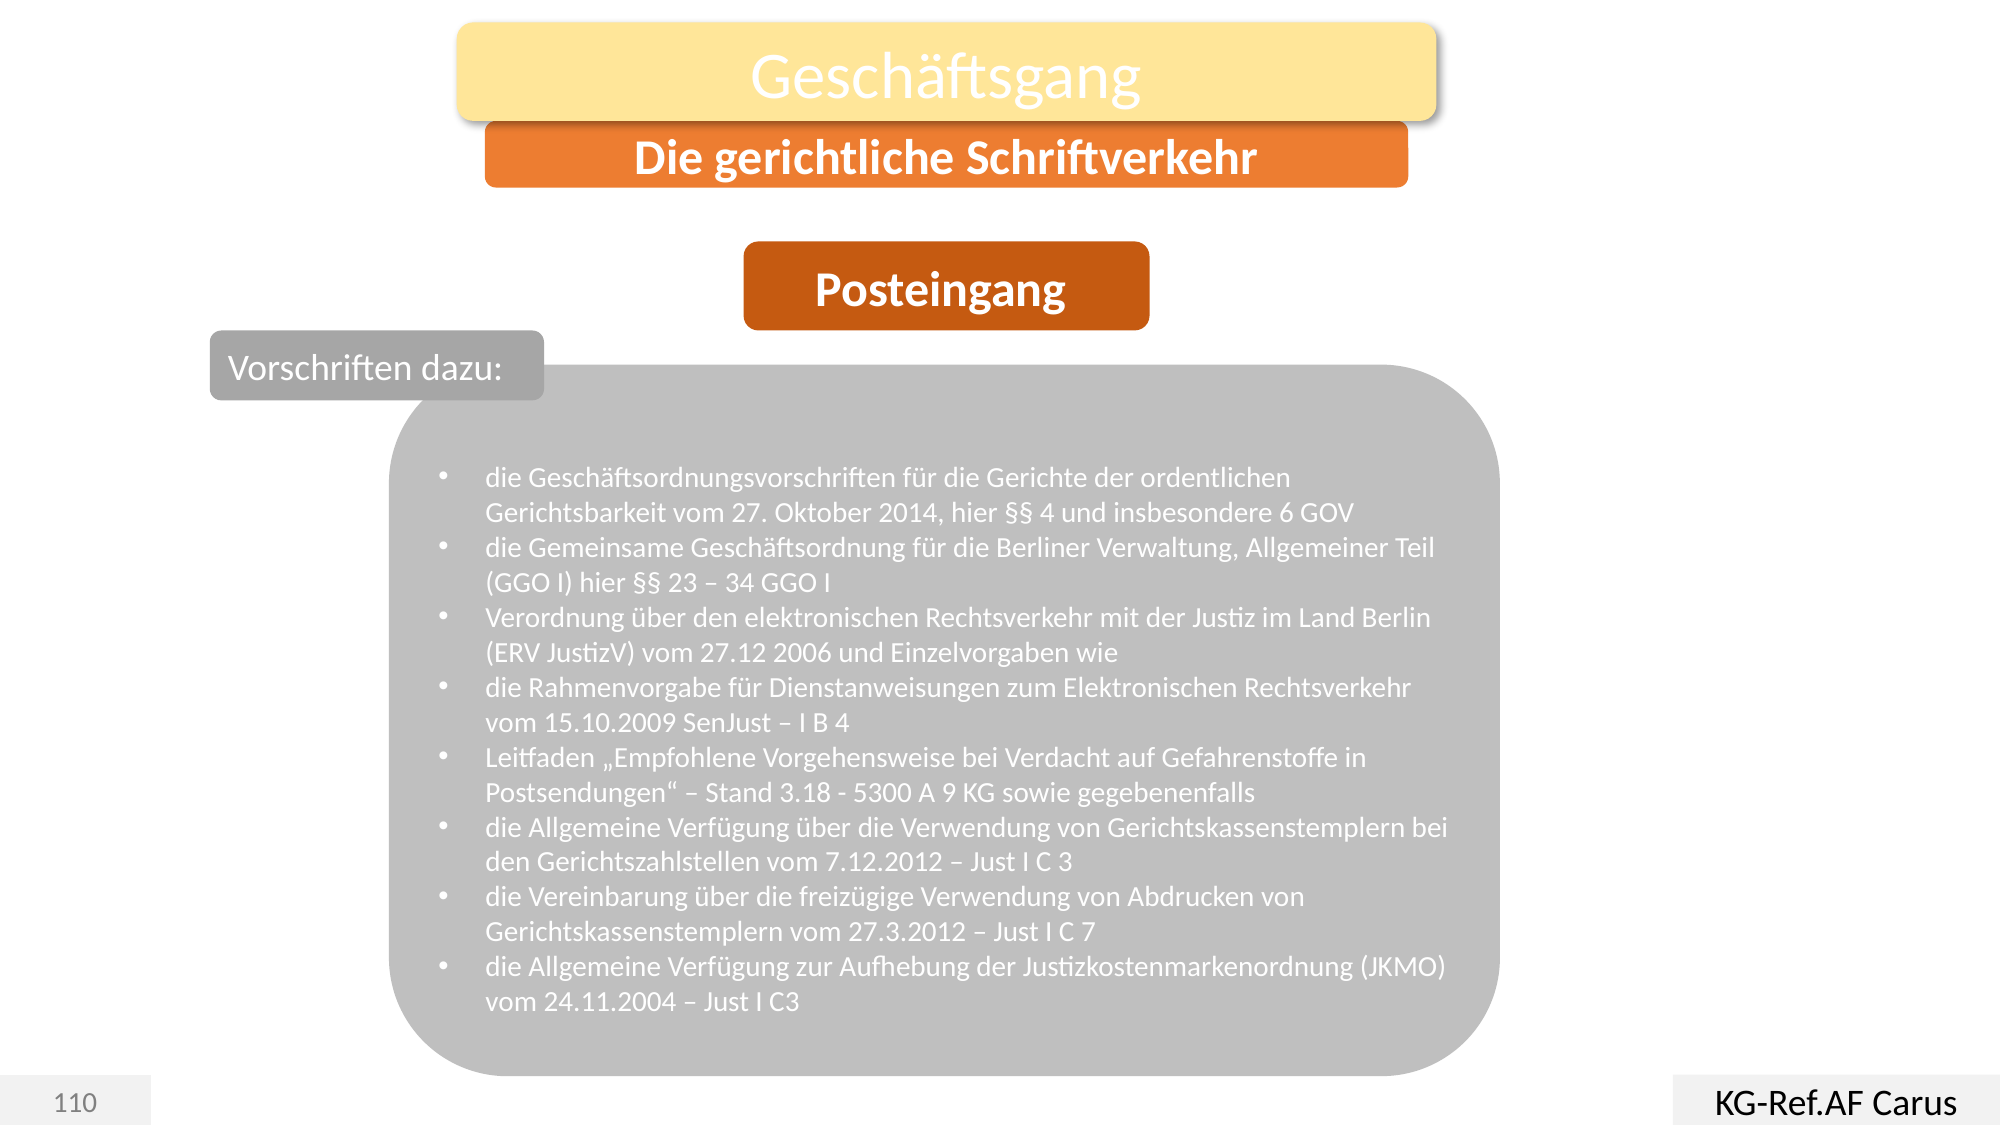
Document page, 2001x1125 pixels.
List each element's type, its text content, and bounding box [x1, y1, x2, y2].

text_box Vorschriften dazu: [208, 329, 546, 402]
text_box Geschäftsgang [455, 21, 1438, 122]
text_box KG-Ref.AF Carus [1672, 1074, 2000, 1125]
text_box die Geschäftsordnungsvorschriften für die Gerichte der ordentlichen Gerichtsbarkeit vom 27. Oktober 2014, hier §§ 4 und insbesondere 6 GOV die Gemeinsame Geschäftsordnung für die Berliner Verwaltung, Allgemeiner Teil (GGO I) hier §§ 23 – 34 GGO I Verordnung über den elektronischen Rechtsverkehr mit der Justiz im Land Berlin (ERV JustizV) vom 27.12 2006 und Einzelvorgaben wie die Rahmenvorgabe für Dienstanweisungen zum Elektronischen Rechtsverkehr vom 15.10.2009 SenJust – I B 4 Leitfaden „Empfohlene Vorgehensweise bei Verdacht auf Gefahrenstoffe in Postsendungen“ – Stand 3.18 - 5300 A 9 KG sowie gegebenenfalls die Allgemeine Verfügung über die Verwendung von Gerichtskassenstemplern bei den Gerichtszahlstellen vom 7.12.2012 – Just I C 3 die Vereinbarung über die freizügige Verwendung von Abdrucken von Gerichtskassenstemplern vom 27.3.2012 – Just I C 7 die Allgemeine Verfügung zur Aufhebung der Justizkostenmarkenordnung (JKMO) vom 24.11.2004 – Just I C3 [387, 363, 1501, 1078]
text_box Posteingang [742, 240, 1151, 332]
text_box Die gerichtliche Schriftverkehr [483, 132, 1410, 189]
text_box 110 [0, 1075, 151, 1125]
